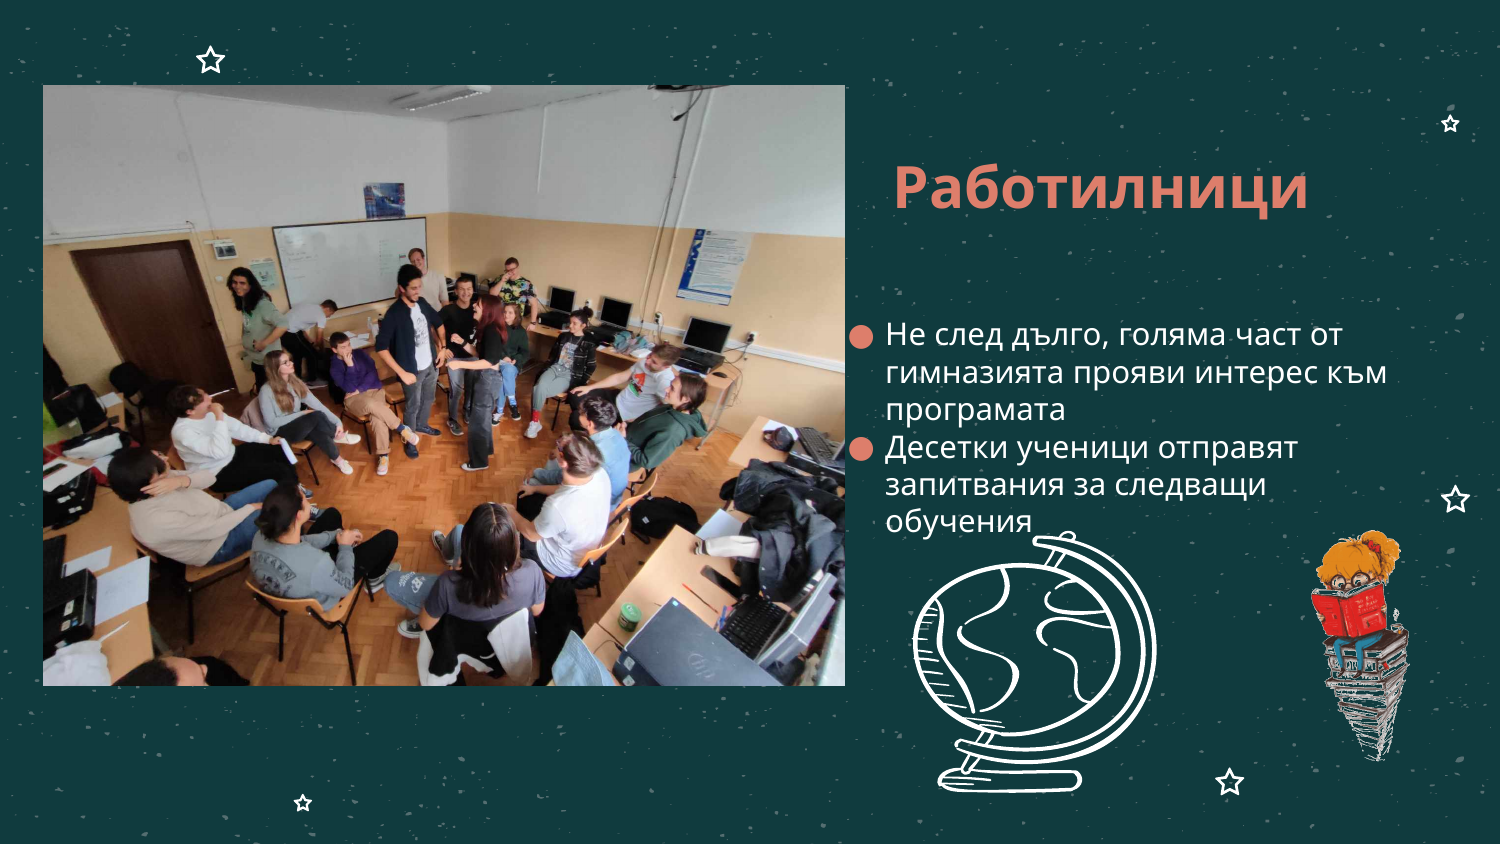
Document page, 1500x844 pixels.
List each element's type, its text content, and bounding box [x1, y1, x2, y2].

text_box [911, 530, 1170, 794]
title Работилници [807, 50, 1311, 220]
picture [0, 0, 1500, 844]
text_box Не след дълго, голяма част от гимназията прояви интерес към програмата Десетки ученици отправят запитвания за следващи обучения [848, 314, 1418, 642]
